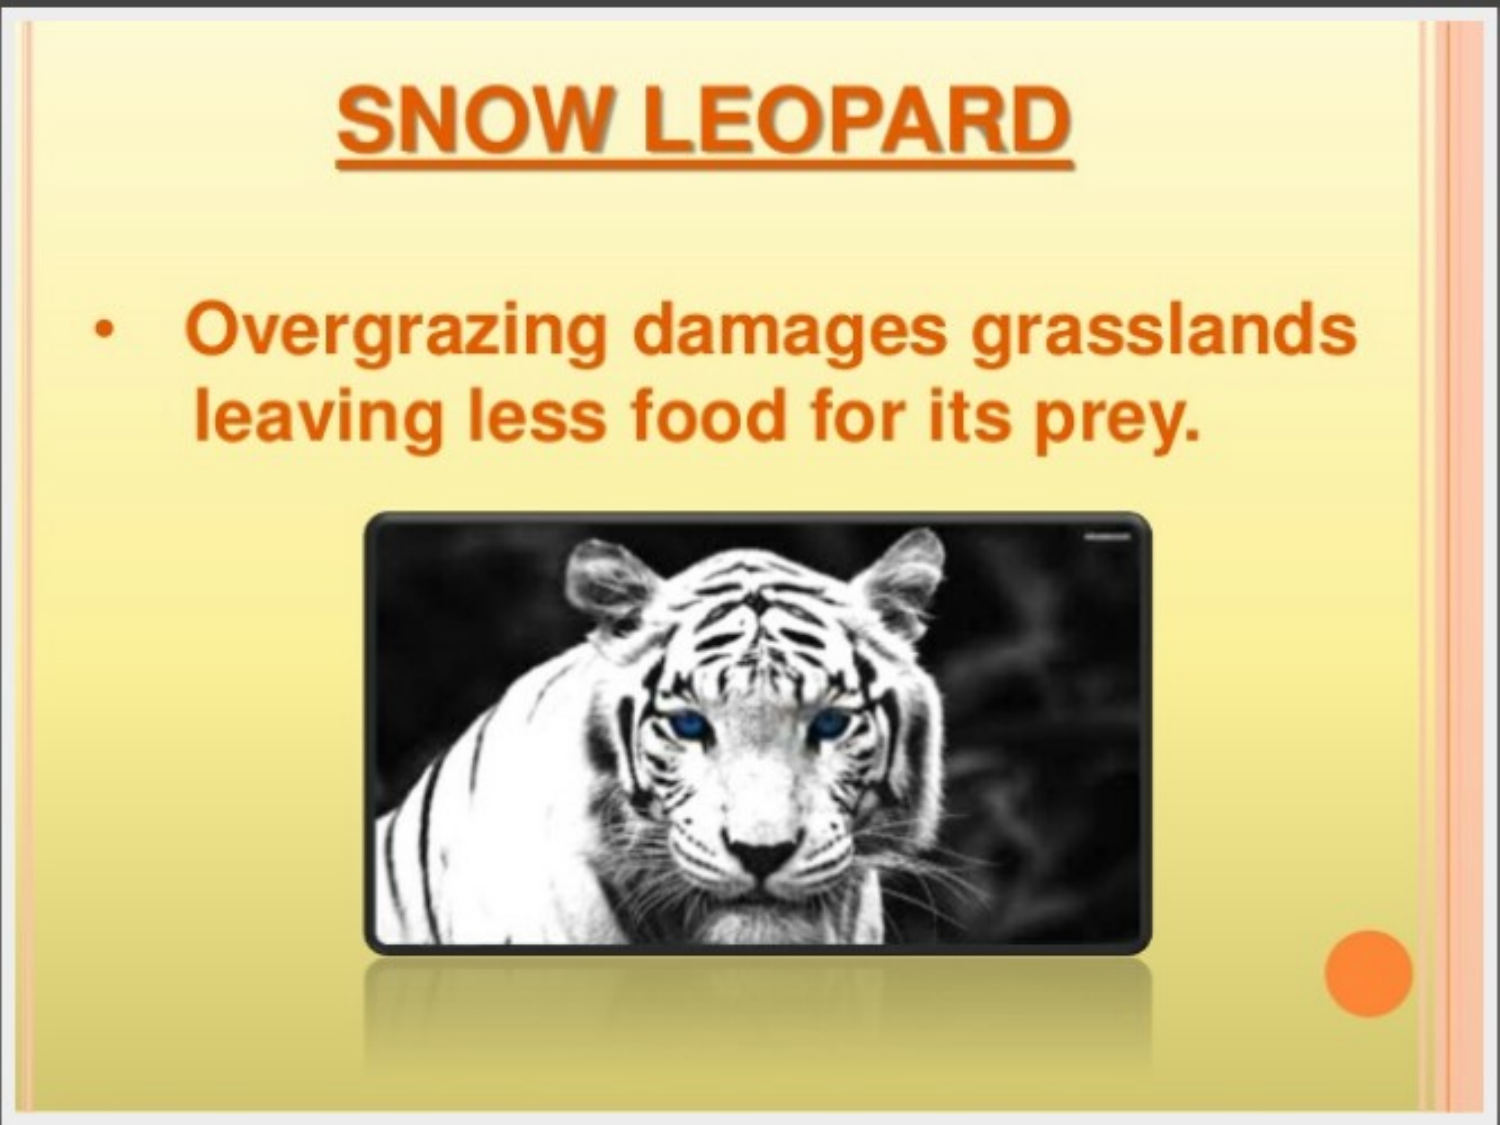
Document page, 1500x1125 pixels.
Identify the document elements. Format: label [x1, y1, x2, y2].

list [0, 0, 1500, 1125]
